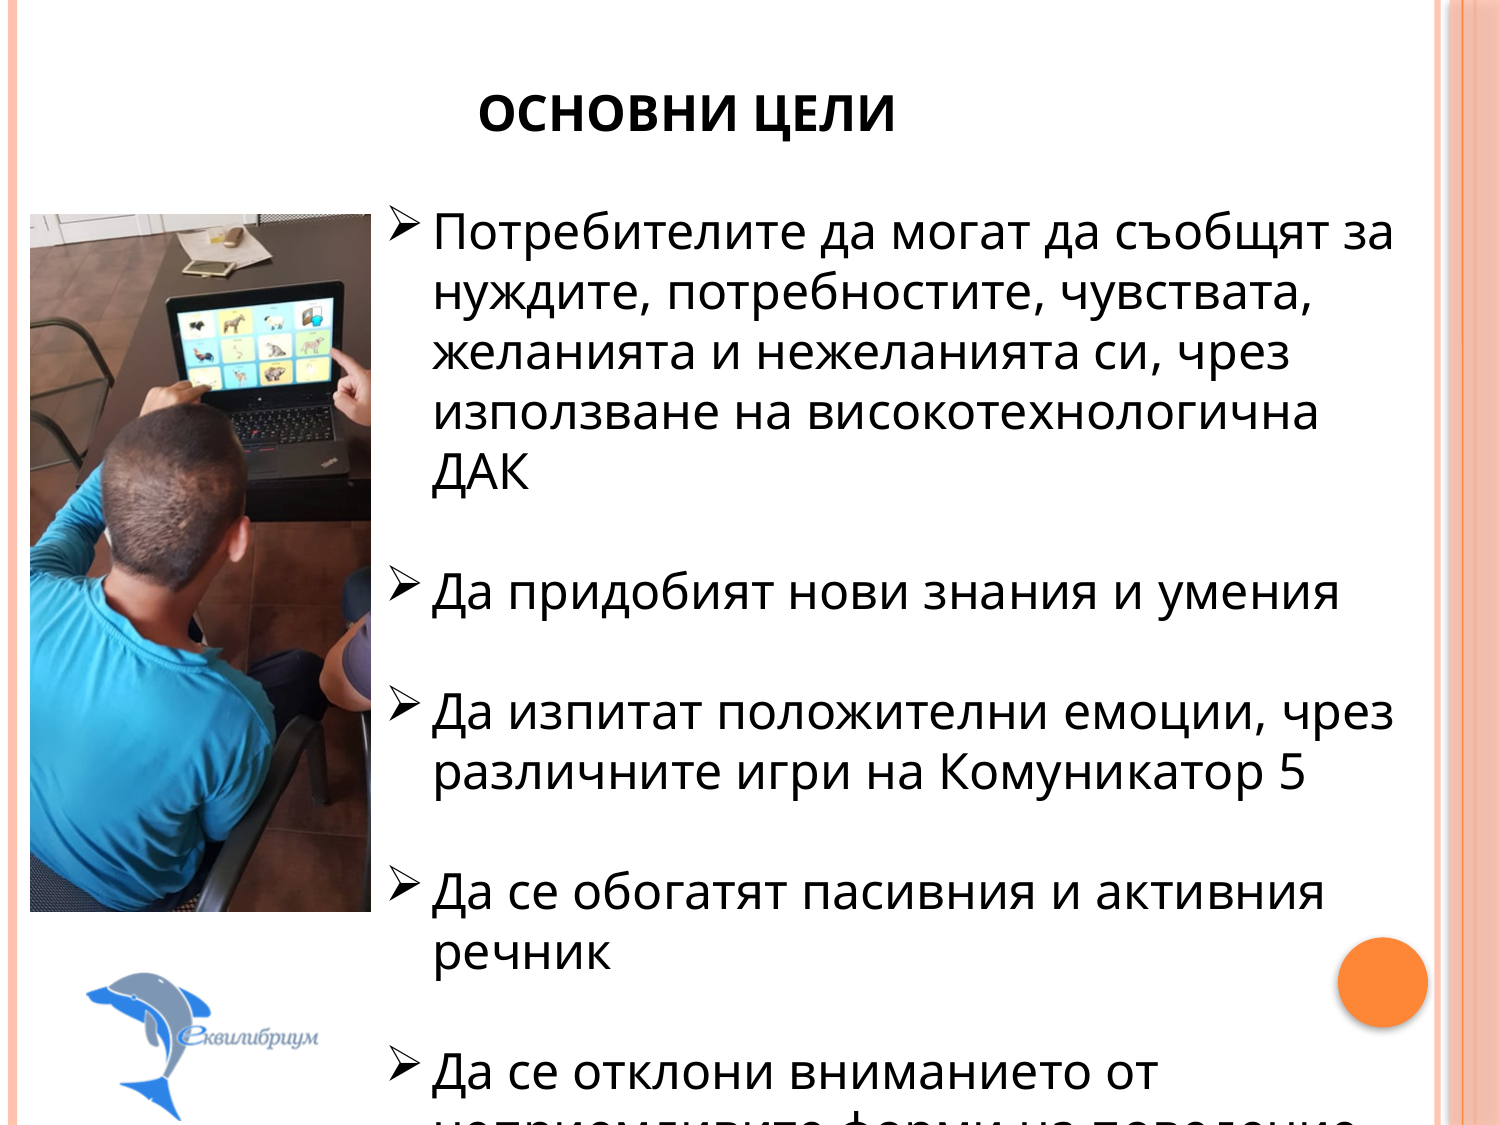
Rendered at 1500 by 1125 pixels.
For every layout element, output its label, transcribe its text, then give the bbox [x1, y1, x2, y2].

text_box Потребителите да могат да съобщят за нуждите, потребностите, чувствата, желанията и нежеланията си, чрез използване на високотехнологична ДАК Да придобият нови знания и умения Да изпитат положителни емоции, чрез различните игри на Комуникатор 5 Да се обогатят пасивния и активния речник Да се отклони вниманието от неприемливите форми на поведение [370, 191, 1426, 1125]
title Основни цели [75, 45, 1300, 149]
picture [29, 213, 371, 912]
picture [28, 957, 343, 1122]
